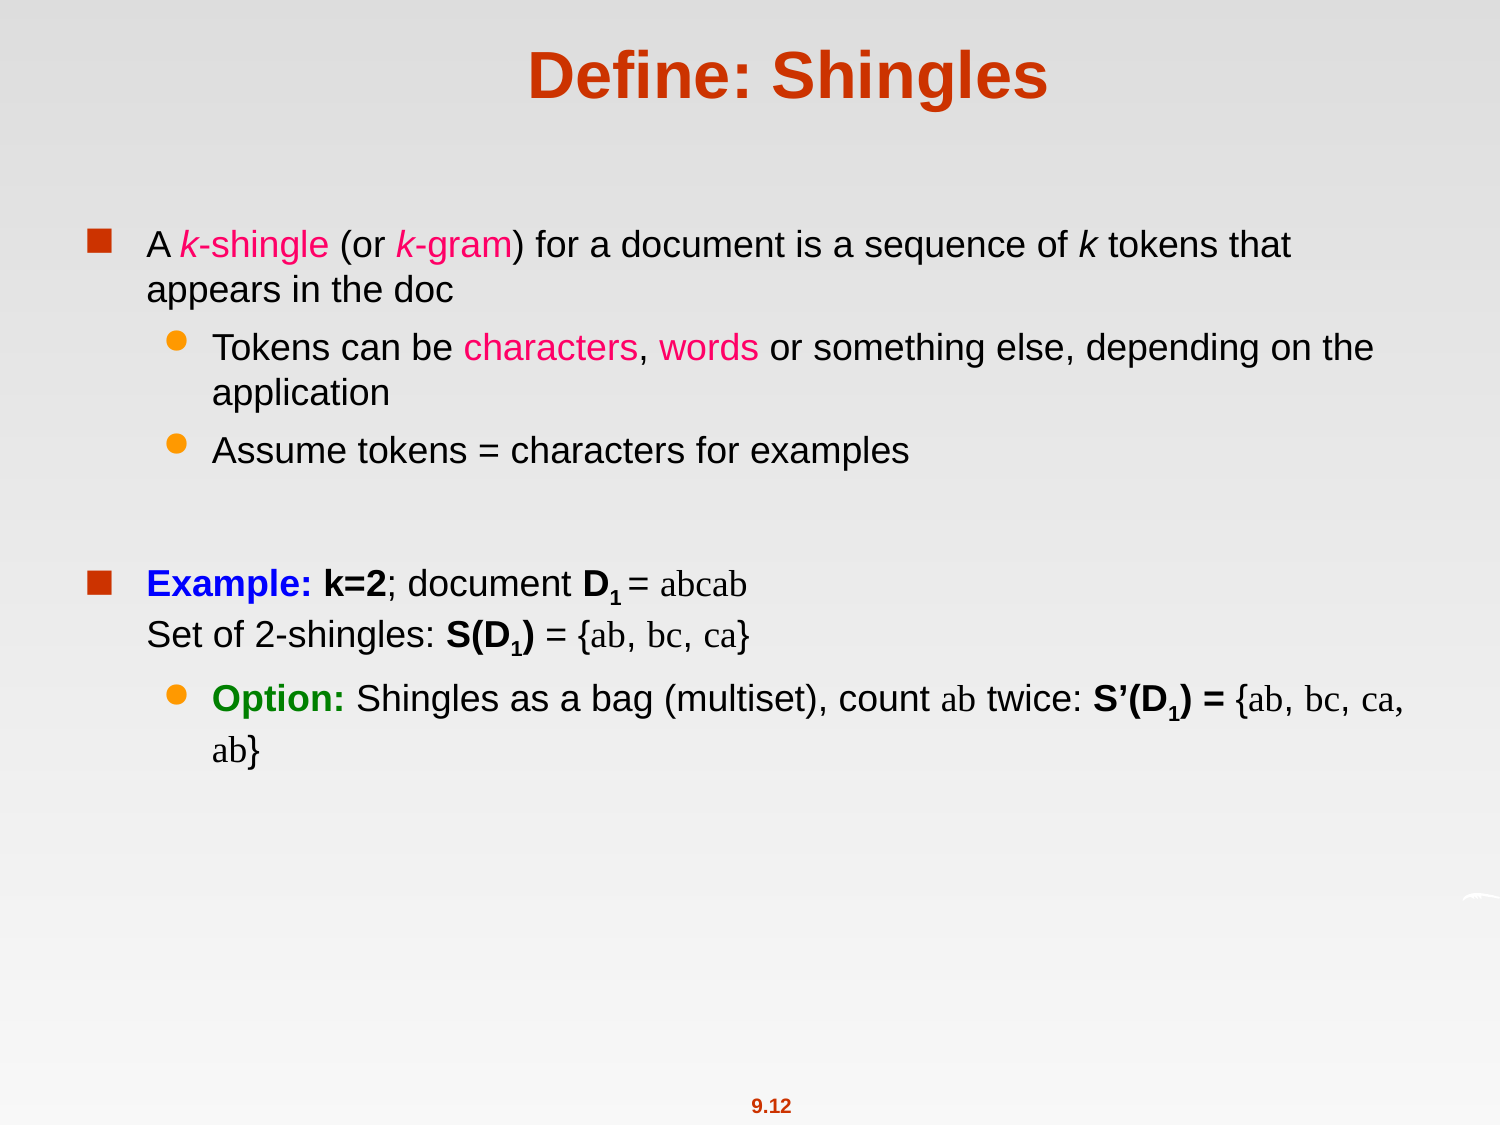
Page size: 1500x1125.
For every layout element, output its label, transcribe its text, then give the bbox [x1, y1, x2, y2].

title Define: Shingles [126, 19, 1451, 120]
list A k-shingle (or k-gram) for a document is a sequence of k tokens that appears in the doc Tokens can be characters, words or something else, depending on the application Assume tokens = characters for examples Example: k=2; document D1 = abcab Set of 2-shingles: S(D1) = {ab, bc, ca} Option: Shingles as a bag (multiset), count ab twice: S’(D1) = {ab, bc, ca, ab} [75, 212, 1425, 1100]
